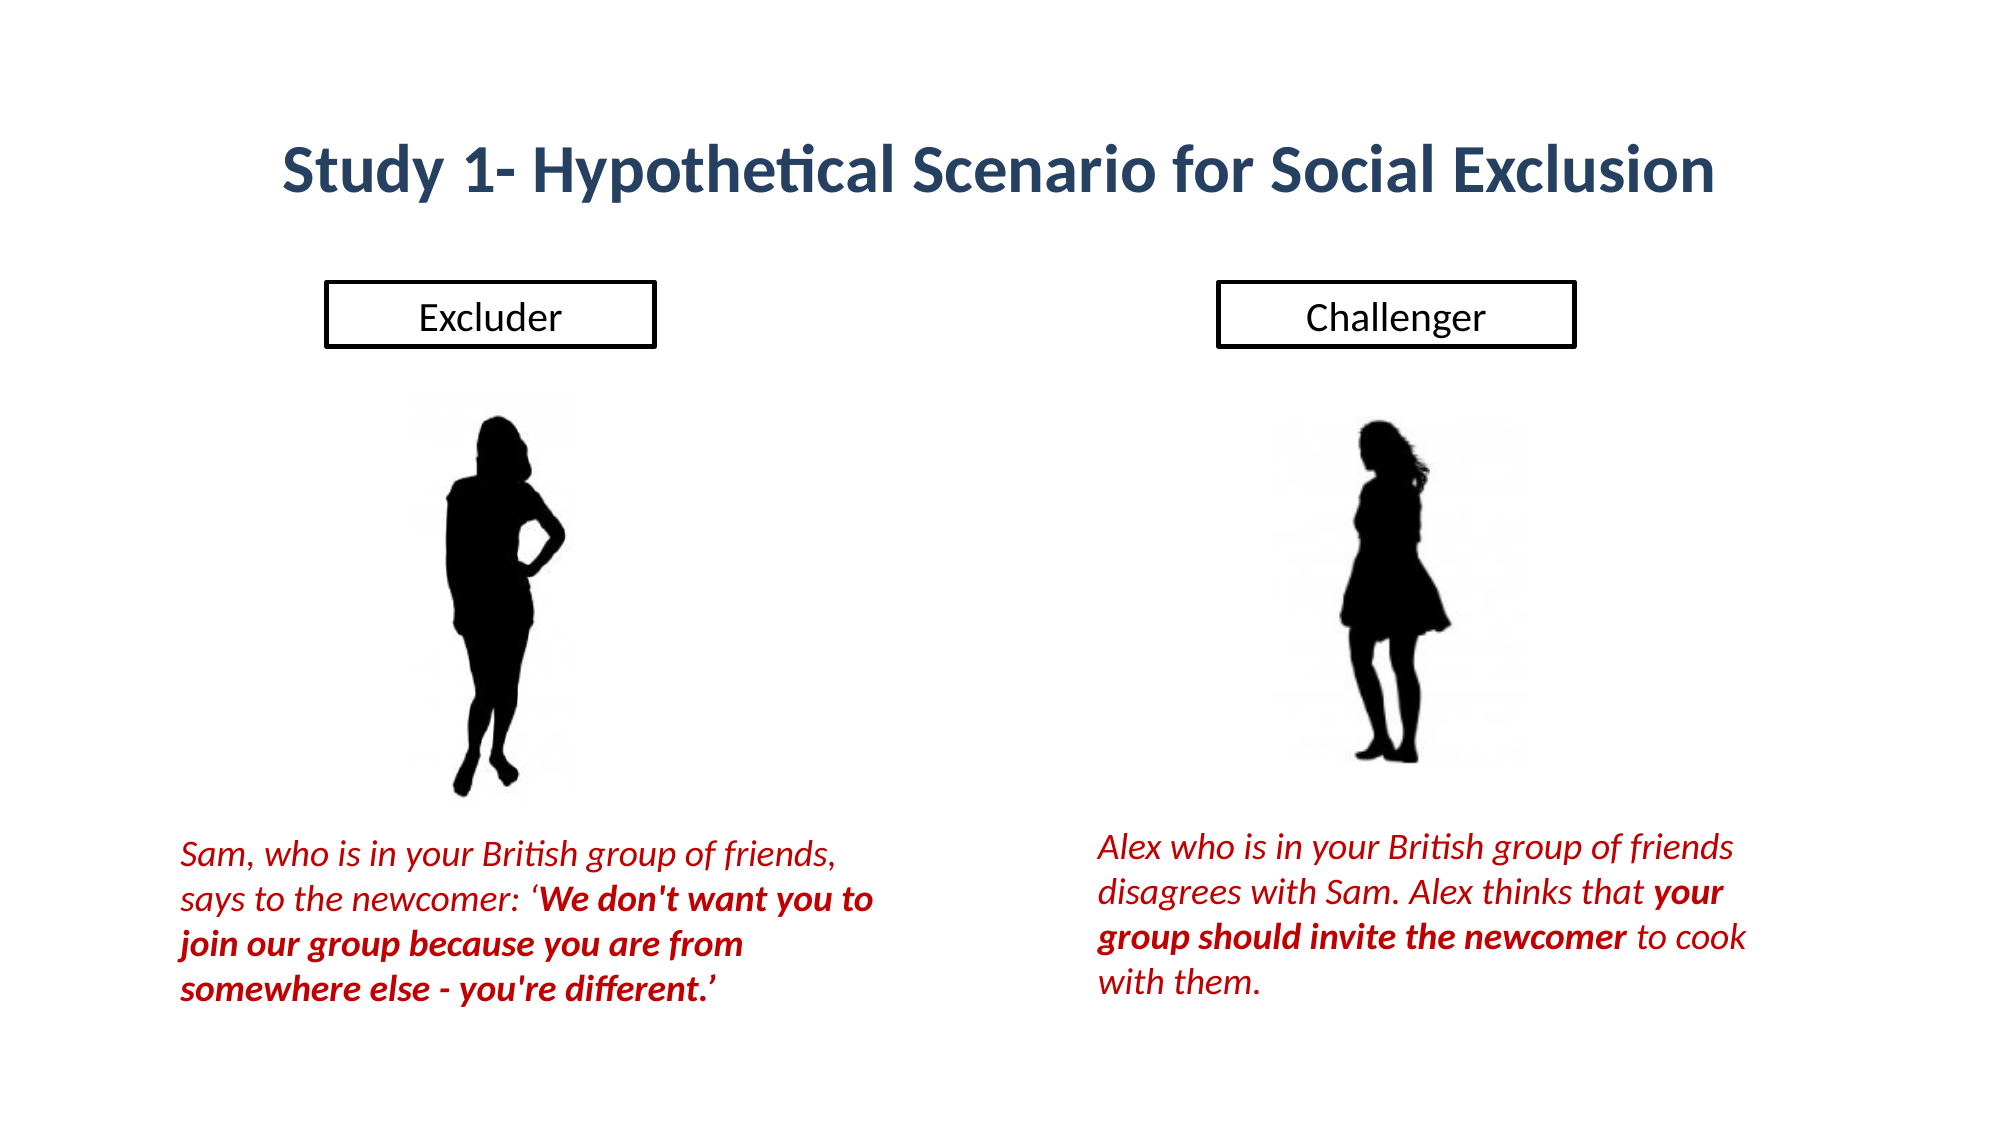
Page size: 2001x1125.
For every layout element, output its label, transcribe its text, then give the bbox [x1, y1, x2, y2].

text_box Alex who is in your British group of friends disagrees with Sam. Alex thinks that your group should invite the newcomer to cook with them. [1083, 814, 1784, 1010]
text_box Challenger [1218, 281, 1575, 347]
picture [410, 397, 576, 815]
text_box Sam, who is in your British group of friends, says to the newcomer: ‘We don't want you to join our group because you are from somewhere else - you're different.’ [165, 821, 917, 1017]
title Study 1- Hypothetical Scenario for Social Exclusion [95, 115, 1905, 214]
picture [1271, 392, 1545, 791]
text_box Excluder [326, 281, 655, 347]
